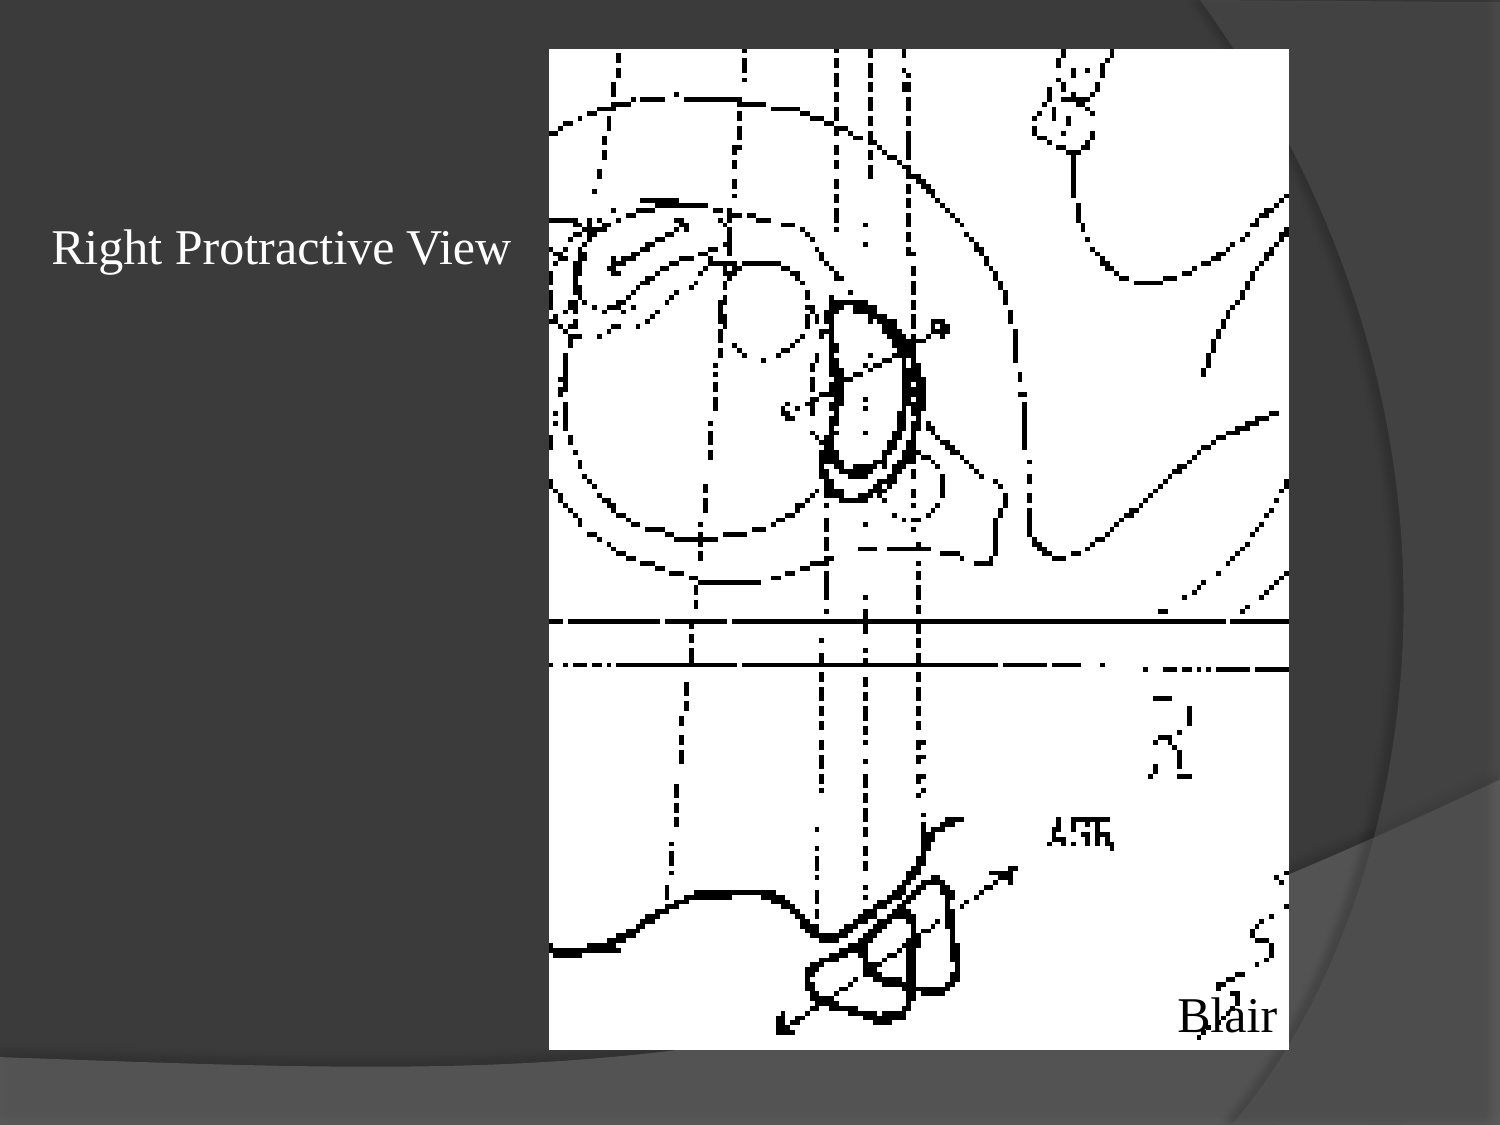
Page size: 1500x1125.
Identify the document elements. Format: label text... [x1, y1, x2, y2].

picture [549, 49, 1290, 1051]
text_box Right Protractive View [36, 206, 527, 282]
